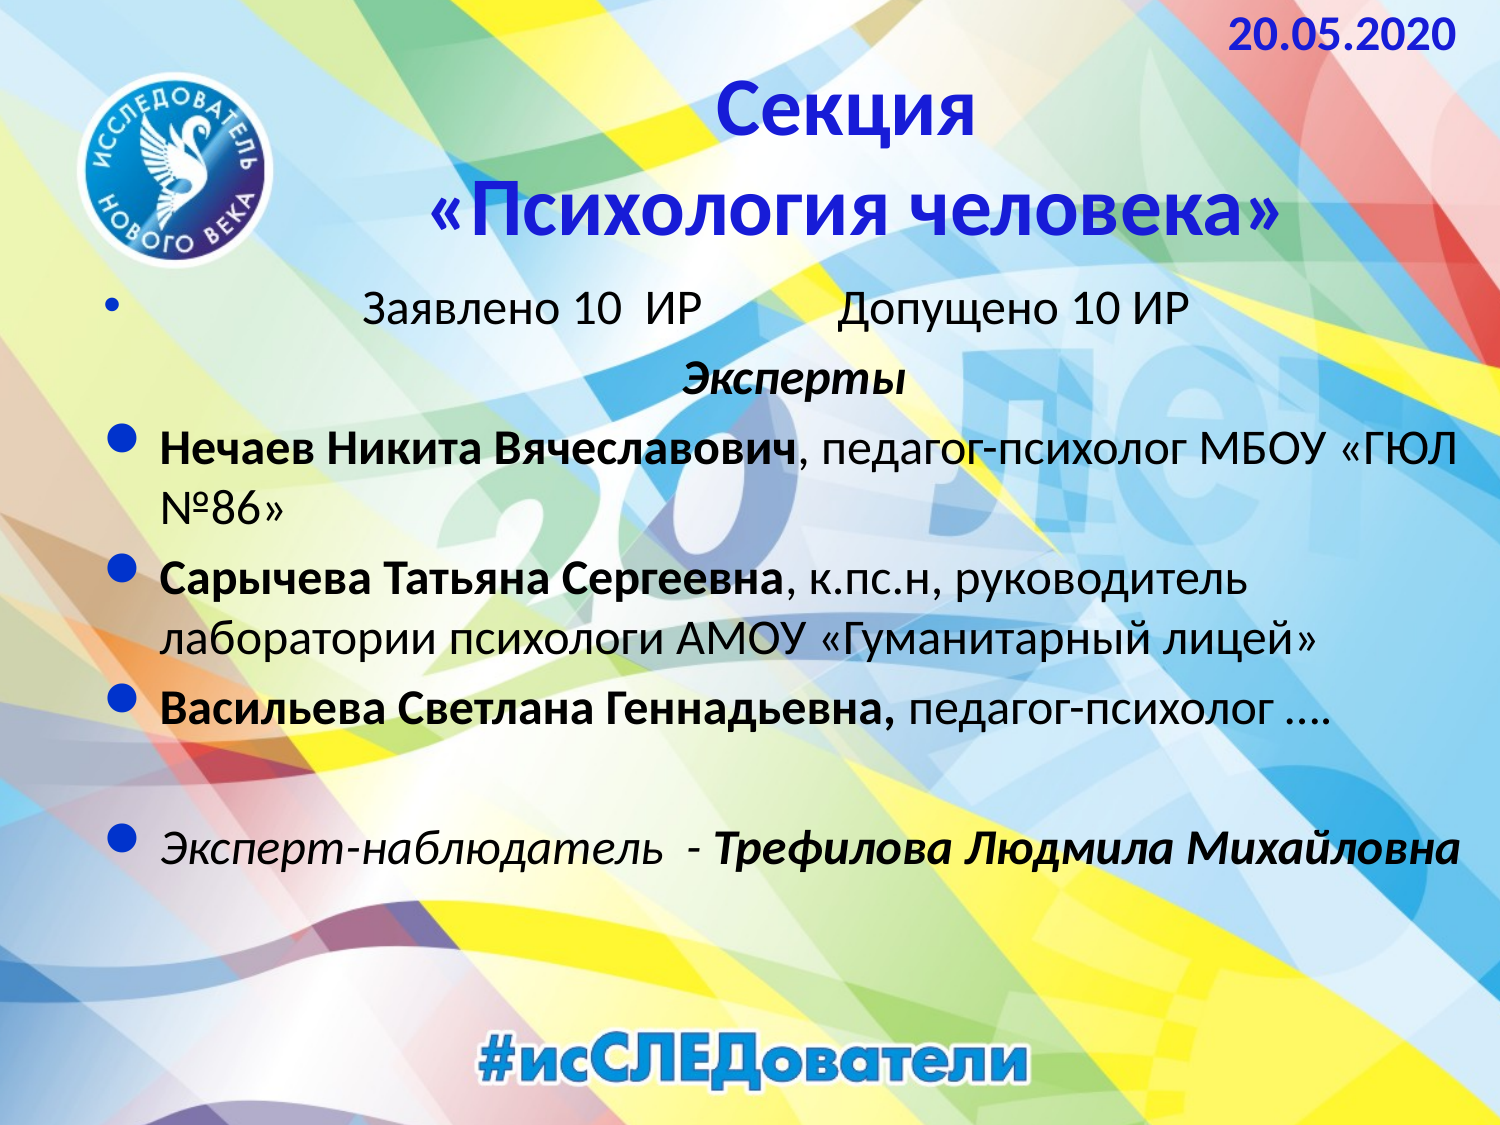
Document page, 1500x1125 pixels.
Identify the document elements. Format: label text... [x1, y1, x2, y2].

list Заявлено 10 ИР Допущено 10 ИР Эксперты Нечаев Никита Вячеславович, педагог-психолог МБОУ «ГЮЛ №86» Сарычева Татьяна Сергеевна, к.пс.н, руководитель лаборатории психологи АМОУ «Гуманитарный лицей» Васильева Светлана Геннадьевна, педагог-психолог …. Эксперт-наблюдатель - Трефилова Людмила Михайловна [88, 267, 1500, 1010]
title Секция «Психология человека» [289, 45, 1425, 233]
picture [0, 0, 1500, 1125]
footer 20.05.2020 [1151, 0, 1500, 60]
